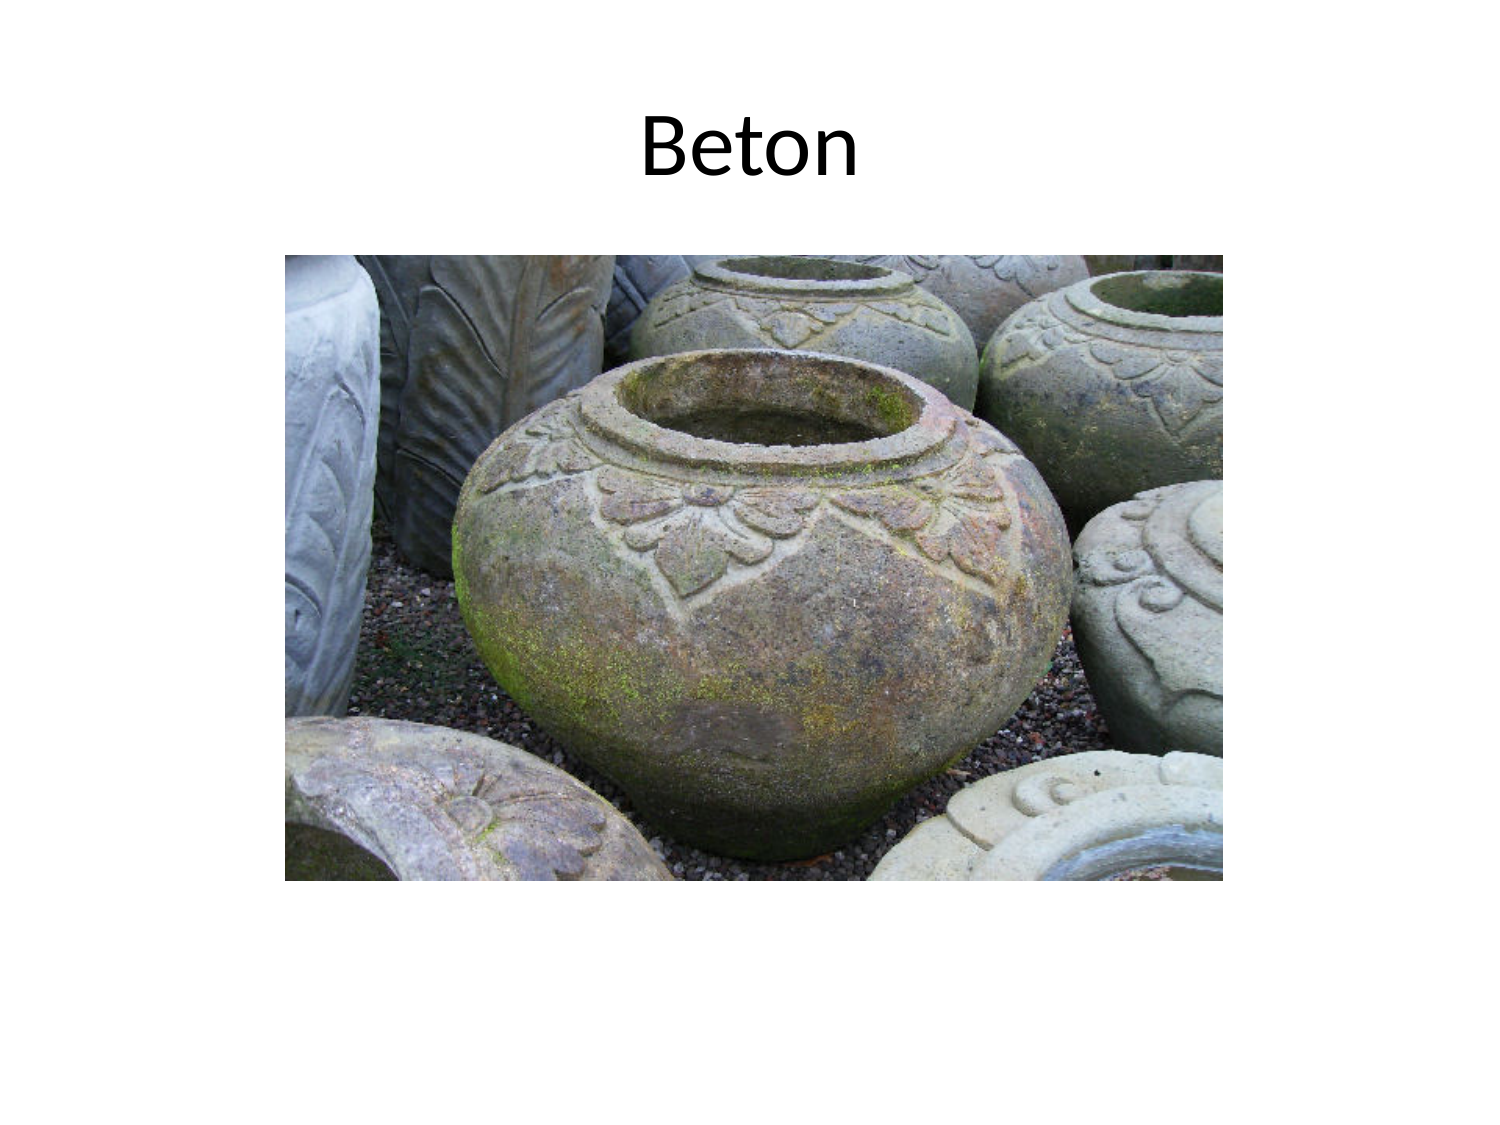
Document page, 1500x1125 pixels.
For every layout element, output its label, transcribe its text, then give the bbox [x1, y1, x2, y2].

title Beton [75, 45, 1425, 233]
picture [284, 255, 1223, 881]
